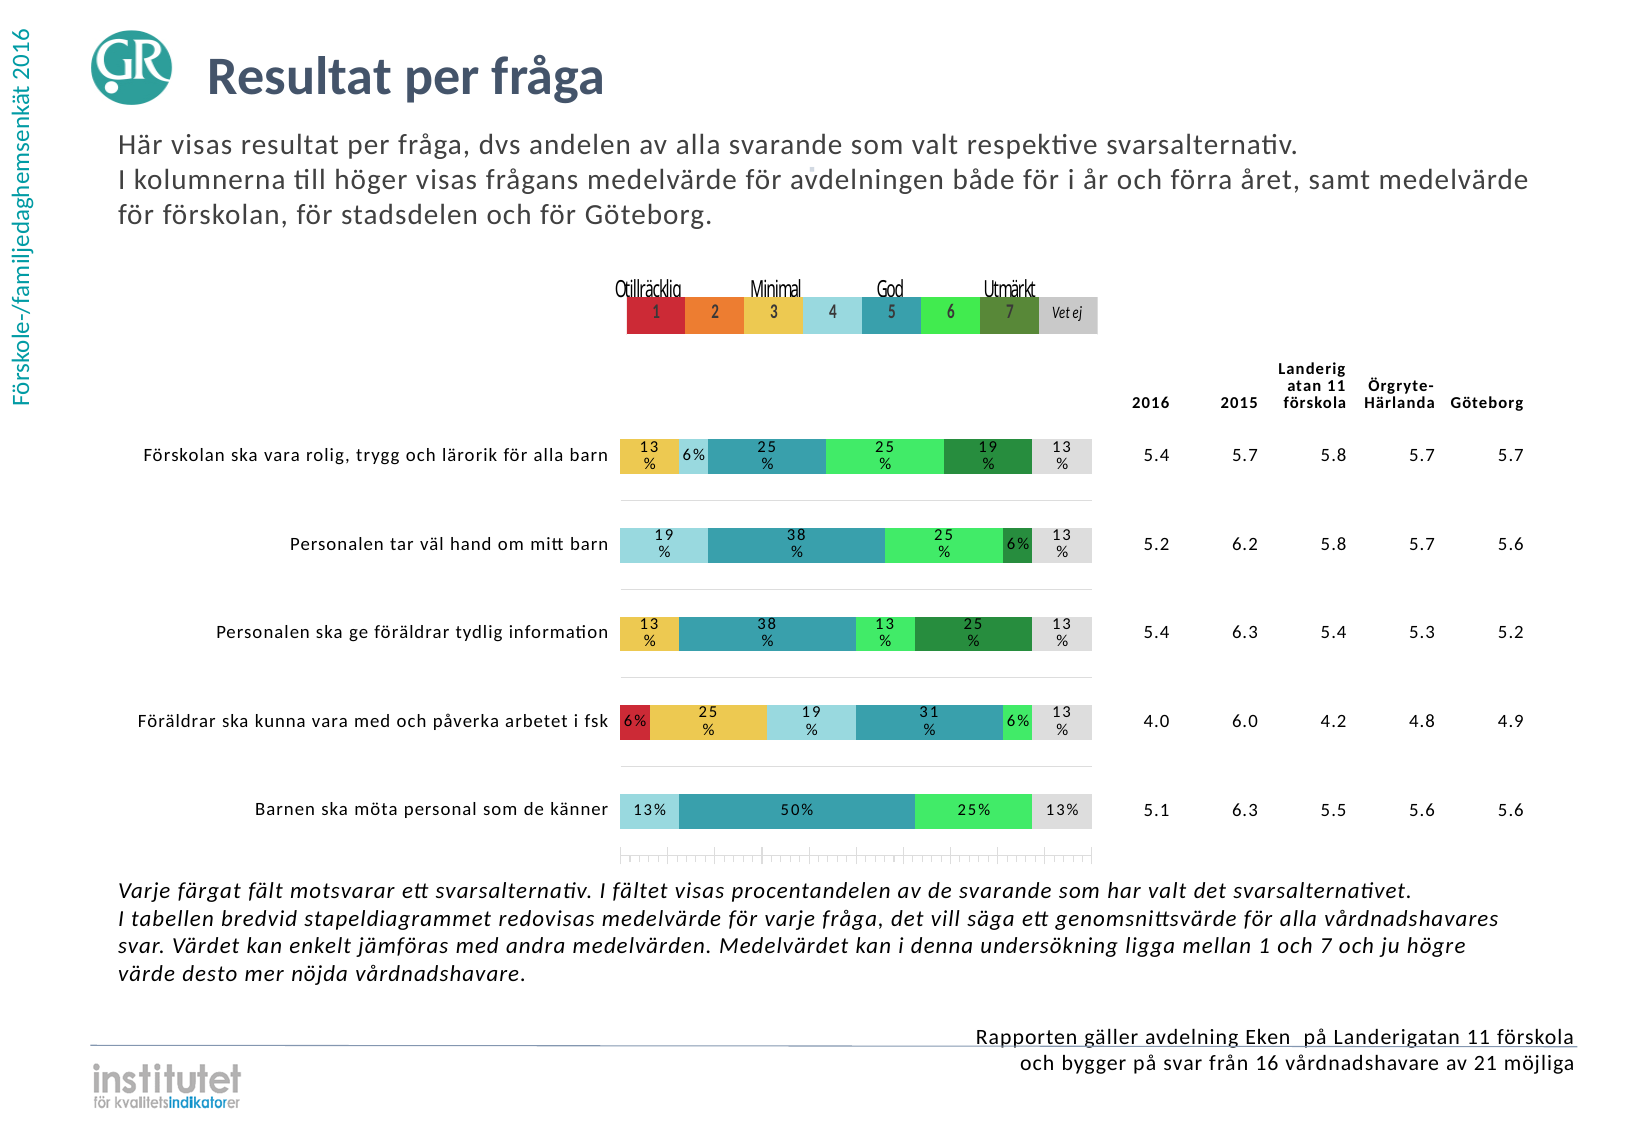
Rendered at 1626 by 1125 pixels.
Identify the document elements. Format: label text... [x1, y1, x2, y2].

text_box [118, 153, 1506, 213]
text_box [118, 324, 1453, 1039]
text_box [17, 1045, 1578, 1111]
text_box Här visas resultat per fråga, dvs andelen av alla svarande som valt respektive svarsalternativ. I kolumnerna till höger visas frågans medelvärde för avdelningen både för i år och förra året, samt medelvärde för förskolan, för stadsdelen och för Göteborg. [118, 125, 1537, 262]
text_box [609, 269, 1099, 336]
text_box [207, 40, 1460, 126]
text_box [118, 875, 1506, 1045]
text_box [118, 1047, 1506, 1052]
